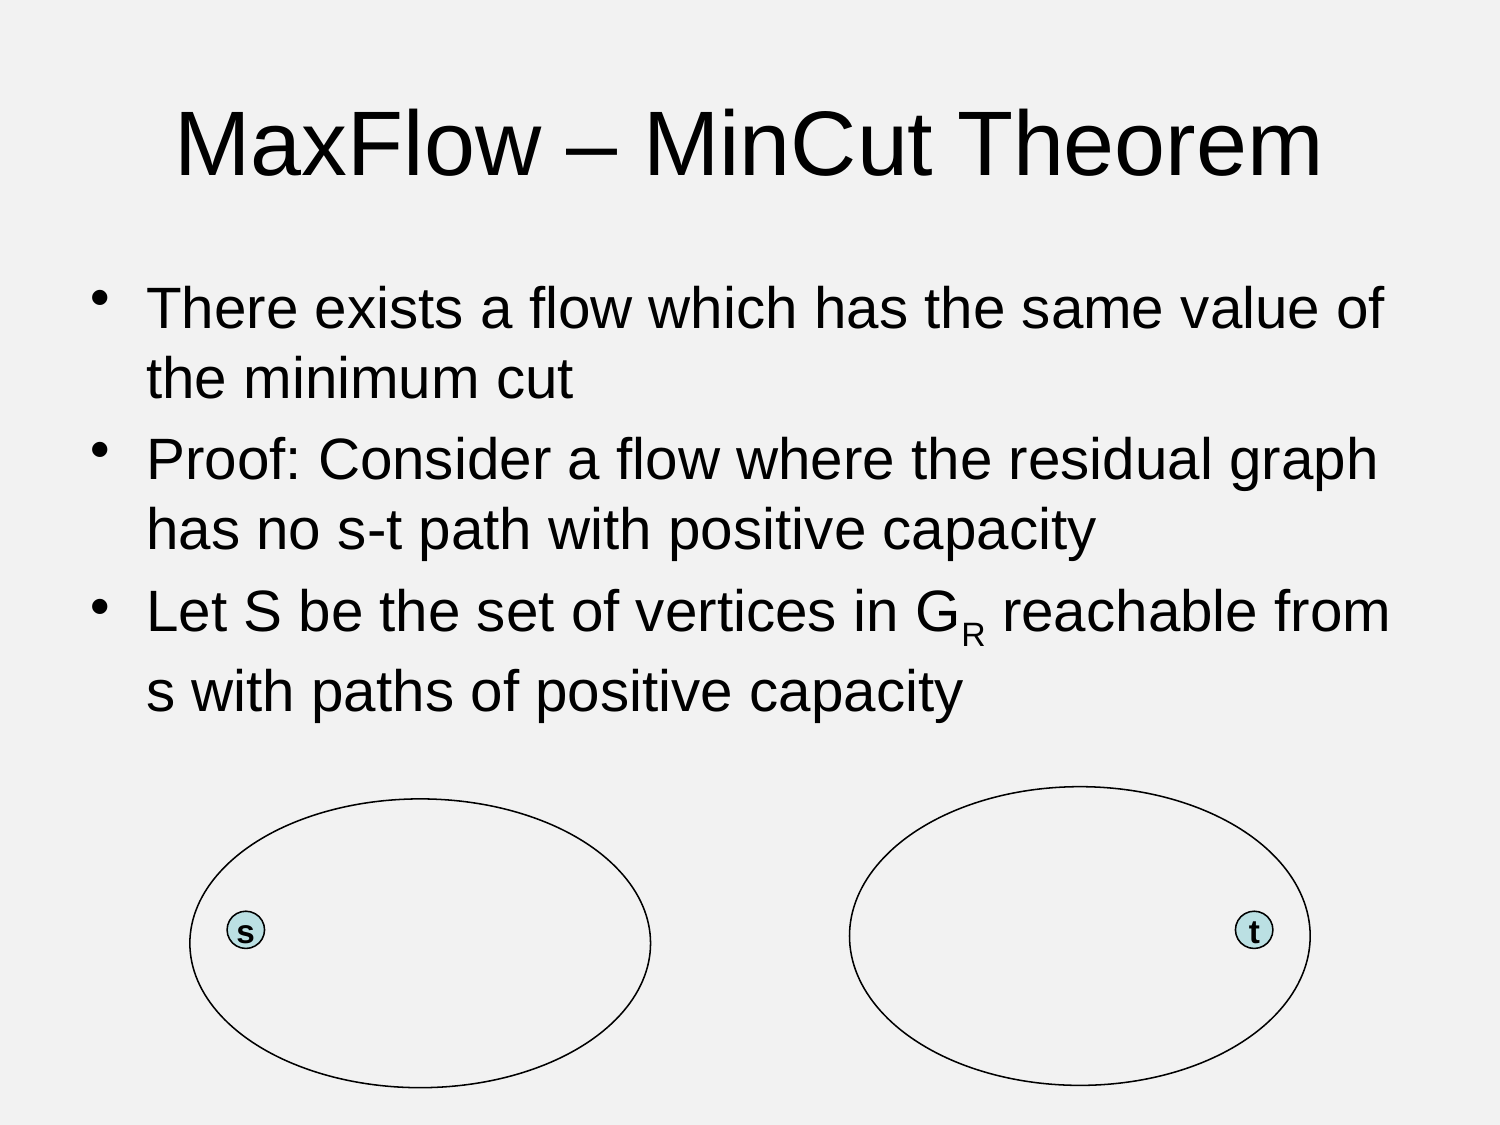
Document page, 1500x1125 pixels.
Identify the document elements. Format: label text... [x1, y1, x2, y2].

text_box [189, 798, 651, 1088]
list There exists a flow which has the same value of the minimum cut Proof: Consider a flow where the residual graph has no s-t path with positive capacity Let S be the set of vertices in GR reachable from s with paths of positive capacity [75, 262, 1425, 862]
text_box s [227, 911, 265, 949]
text_box t [1235, 911, 1273, 949]
title MaxFlow – MinCut Theorem [75, 45, 1425, 233]
text_box [849, 786, 1311, 1086]
